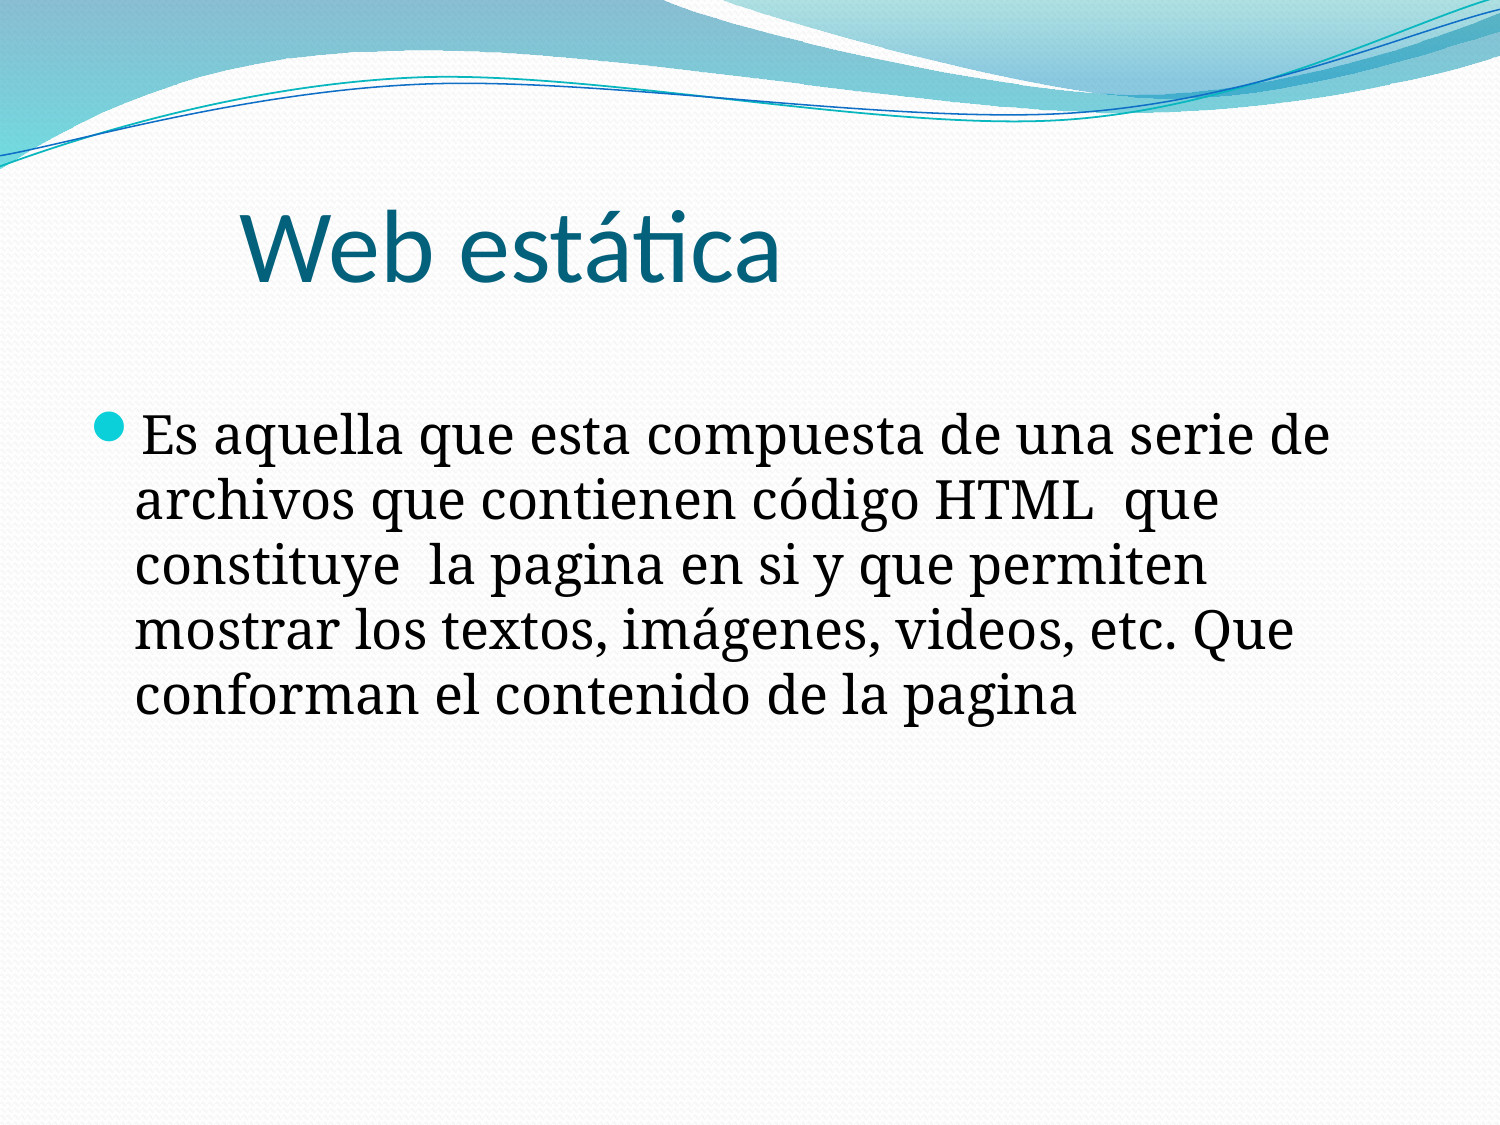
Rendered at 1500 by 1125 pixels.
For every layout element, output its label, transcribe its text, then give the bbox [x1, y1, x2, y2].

title Web estática [75, 115, 1425, 303]
list Es aquella que esta compuesta de una serie de archivos que contienen código HTML que constituye la pagina en si y que permiten mostrar los textos, imágenes, videos, etc. Que conforman el contenido de la pagina [75, 317, 1425, 1038]
